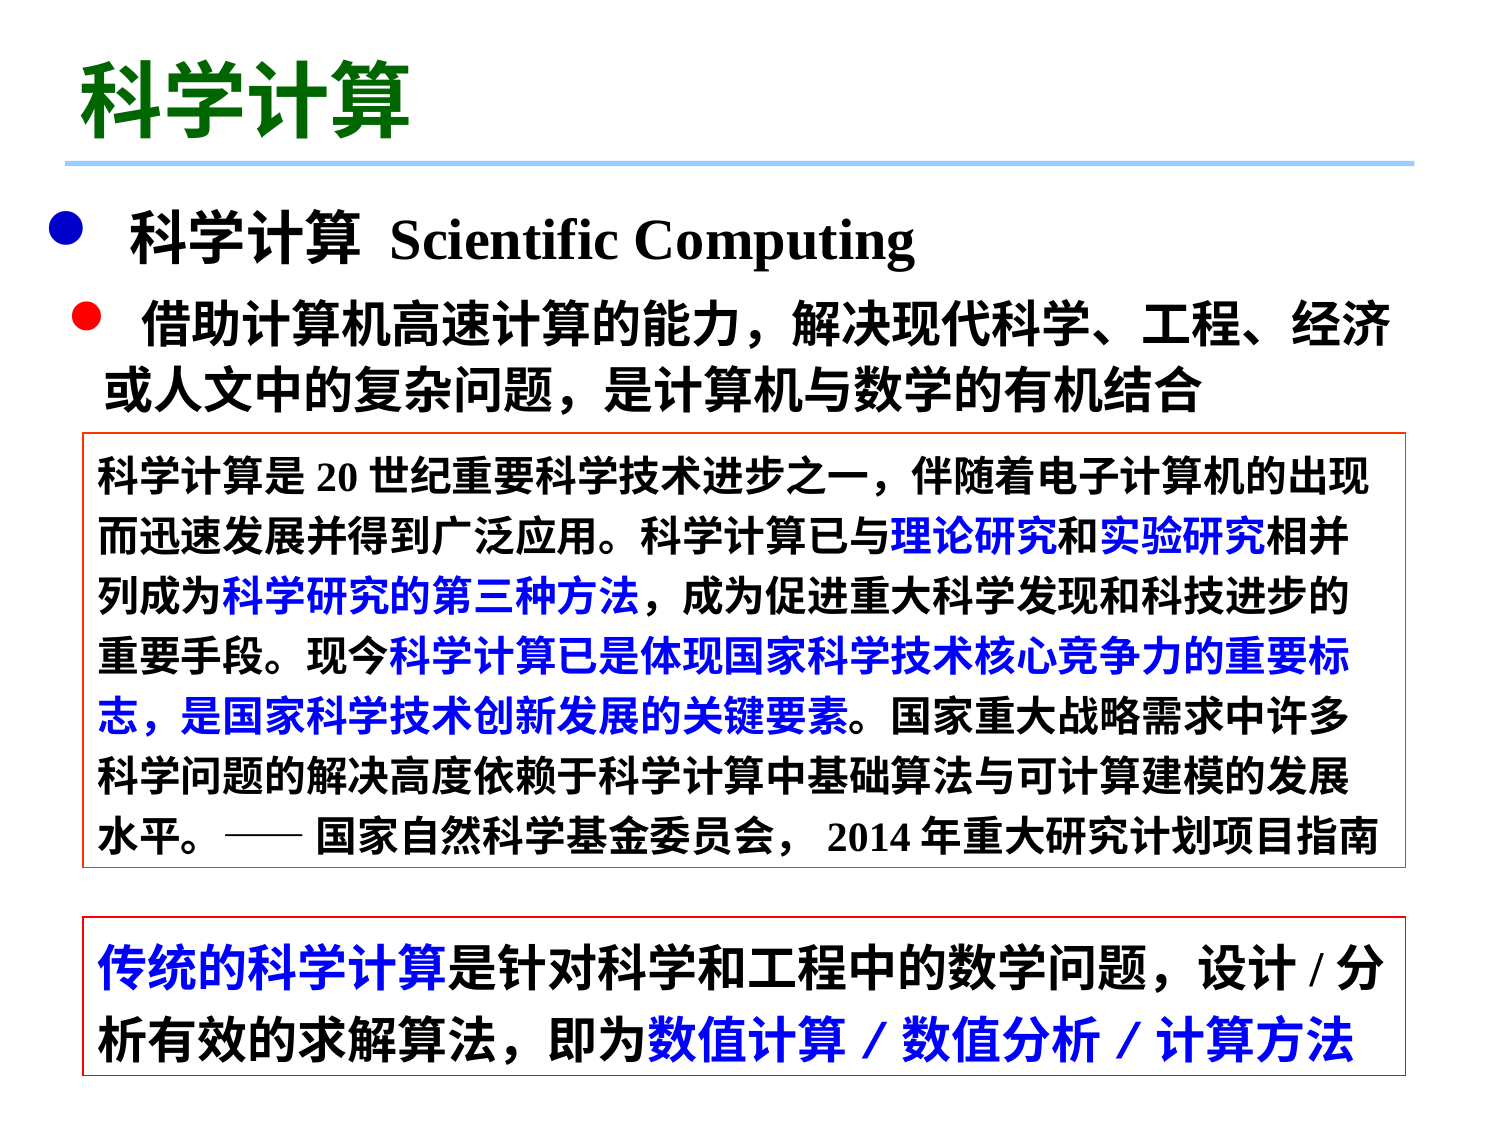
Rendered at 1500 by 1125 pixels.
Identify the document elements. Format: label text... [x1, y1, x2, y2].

text_box 科学计算是20世纪重要科学技术进步之一，伴随着电子计算机的出现而迅速发展并得到广泛应用。科学计算已与理论研究和实验研究相并列成为科学研究的第三种方法，成为促进重大科学发现和科技进步的重要手段。现今科学计算已是体现国家科学技术核心竞争力的重要标志，是国家科学技术创新发展的关键要素。国家重大战略需求中许多科学问题的解决高度依赖于科学计算中基础算法与可计算建模的发展水平。—— 国家自然科学基金委员会，2014年重大研究计划项目指南 [82, 432, 1406, 868]
title 科学计算 [64, 30, 516, 157]
text_box 传统的科学计算是针对科学和工程中的数学问题，设计/分析有效的求解算法，即为数值计算/数值分析/计算方法 [82, 916, 1406, 1076]
text_box 借助计算机高速计算的能力，解决现代科学、工程、经济或人文中的复杂问题，是计算机与数学的有机结合 [53, 279, 1436, 426]
text_box 科学计算 Scientific Computing [29, 179, 1436, 279]
